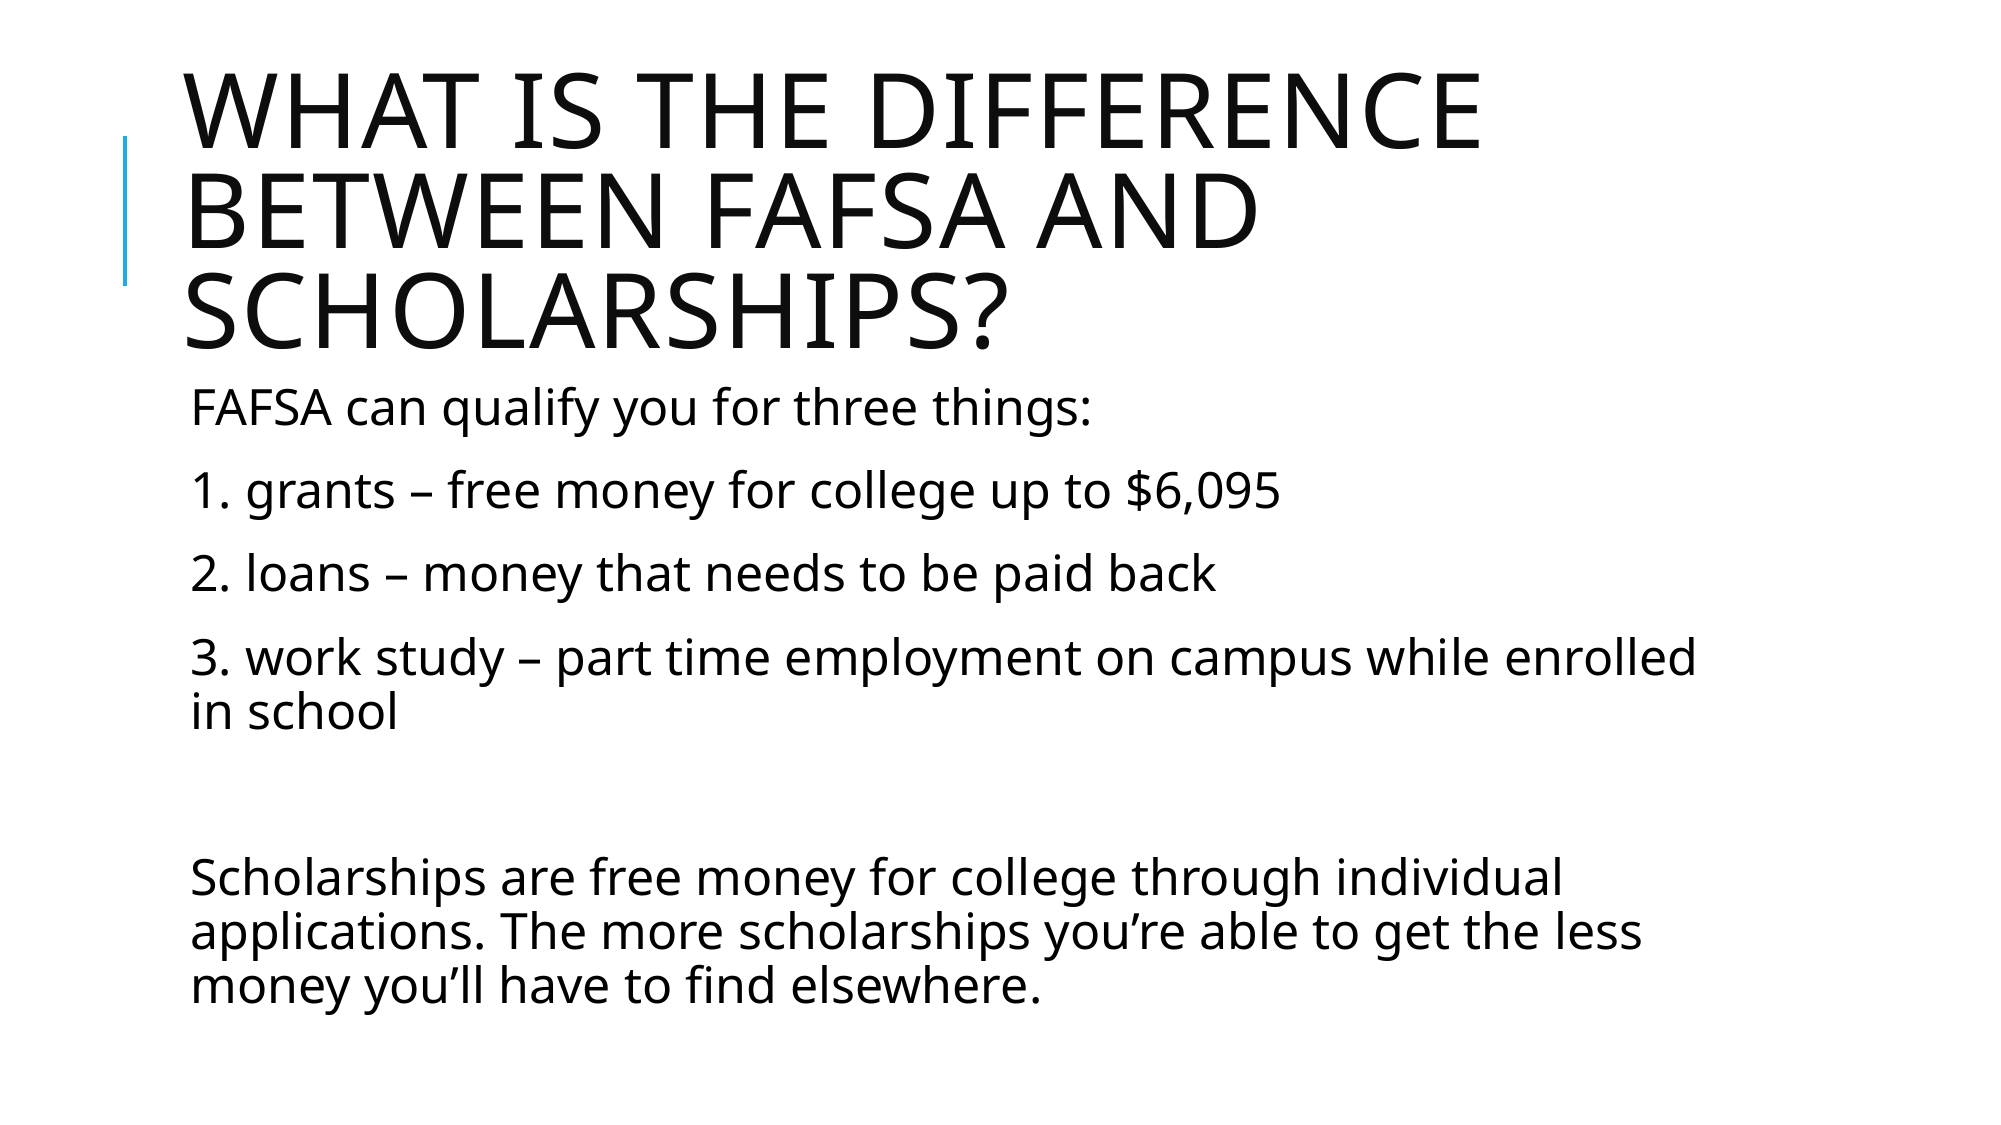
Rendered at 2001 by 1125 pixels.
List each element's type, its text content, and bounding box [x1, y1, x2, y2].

list FAFSA can qualify you for three things: 1. grants – free money for college up to $6,095 2. loans – money that needs to be paid back 3. work study – part time employment on campus while enrolled in school Scholarships are free money for college through individual applications. The more scholarships you’re able to get the less money you’ll have to find elsewhere. [168, 375, 1763, 1035]
title What is the difference between FAFSA and scholarships? [168, 96, 1763, 342]
